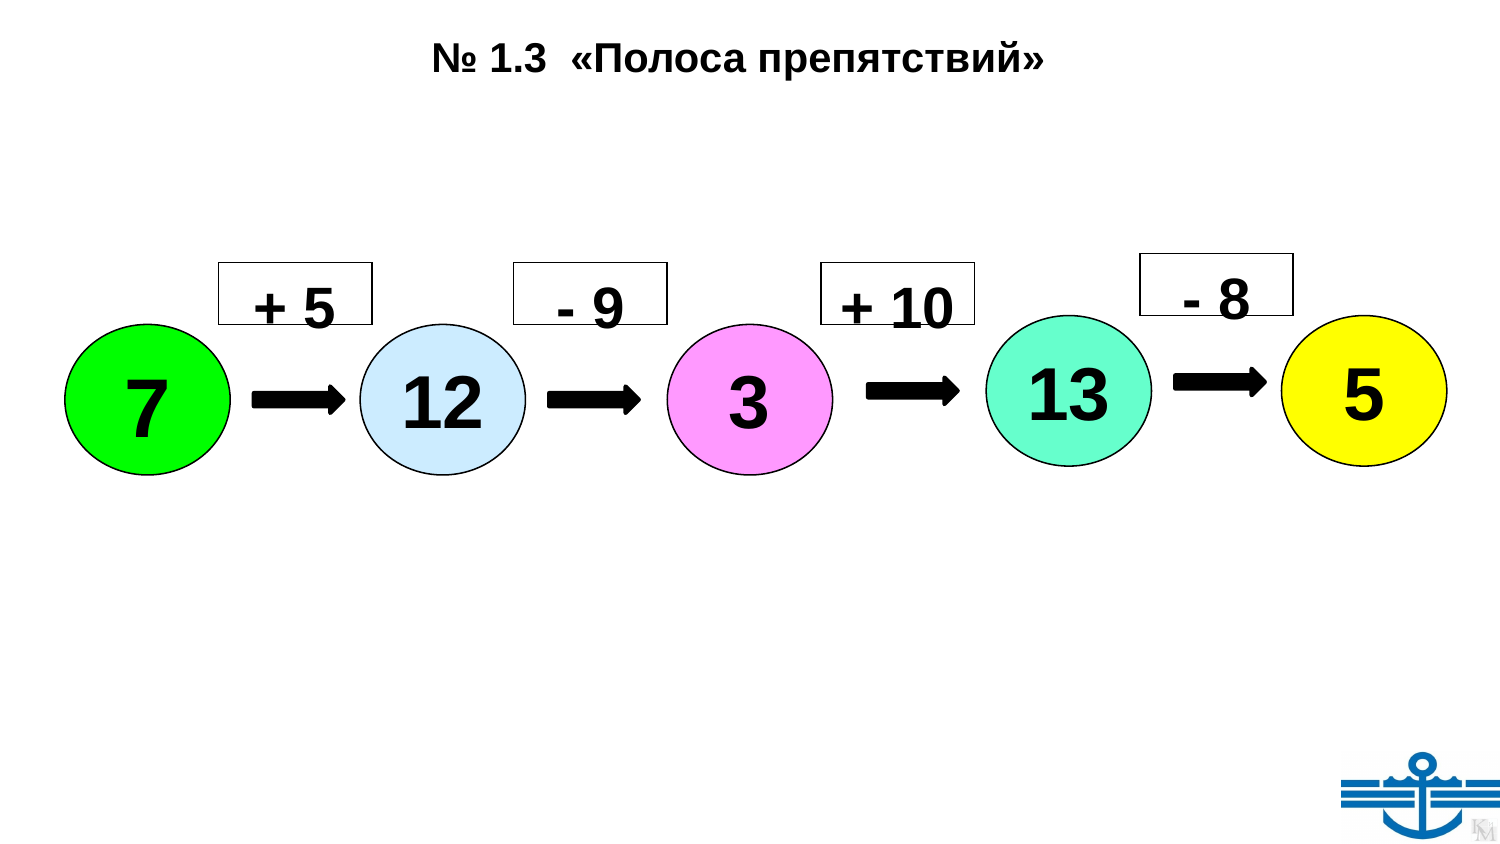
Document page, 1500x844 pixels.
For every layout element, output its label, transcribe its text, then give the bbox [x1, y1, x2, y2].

text_box 5 [1281, 315, 1447, 467]
text_box [251, 384, 346, 415]
text_box [547, 384, 641, 415]
text_box 3 [667, 324, 833, 475]
text_box № 1.3 «Полоса препятствий» [29, 23, 1459, 88]
text_box + 10 [820, 262, 975, 325]
text_box + 5 [218, 262, 372, 325]
text_box [1173, 366, 1267, 398]
picture [1341, 751, 1500, 844]
text_box - 9 [513, 262, 668, 325]
text_box [865, 375, 960, 407]
text_box 13 [986, 315, 1152, 467]
text_box 7 [64, 324, 231, 475]
text_box 12 [360, 324, 526, 475]
text_box - 8 [1139, 253, 1294, 316]
